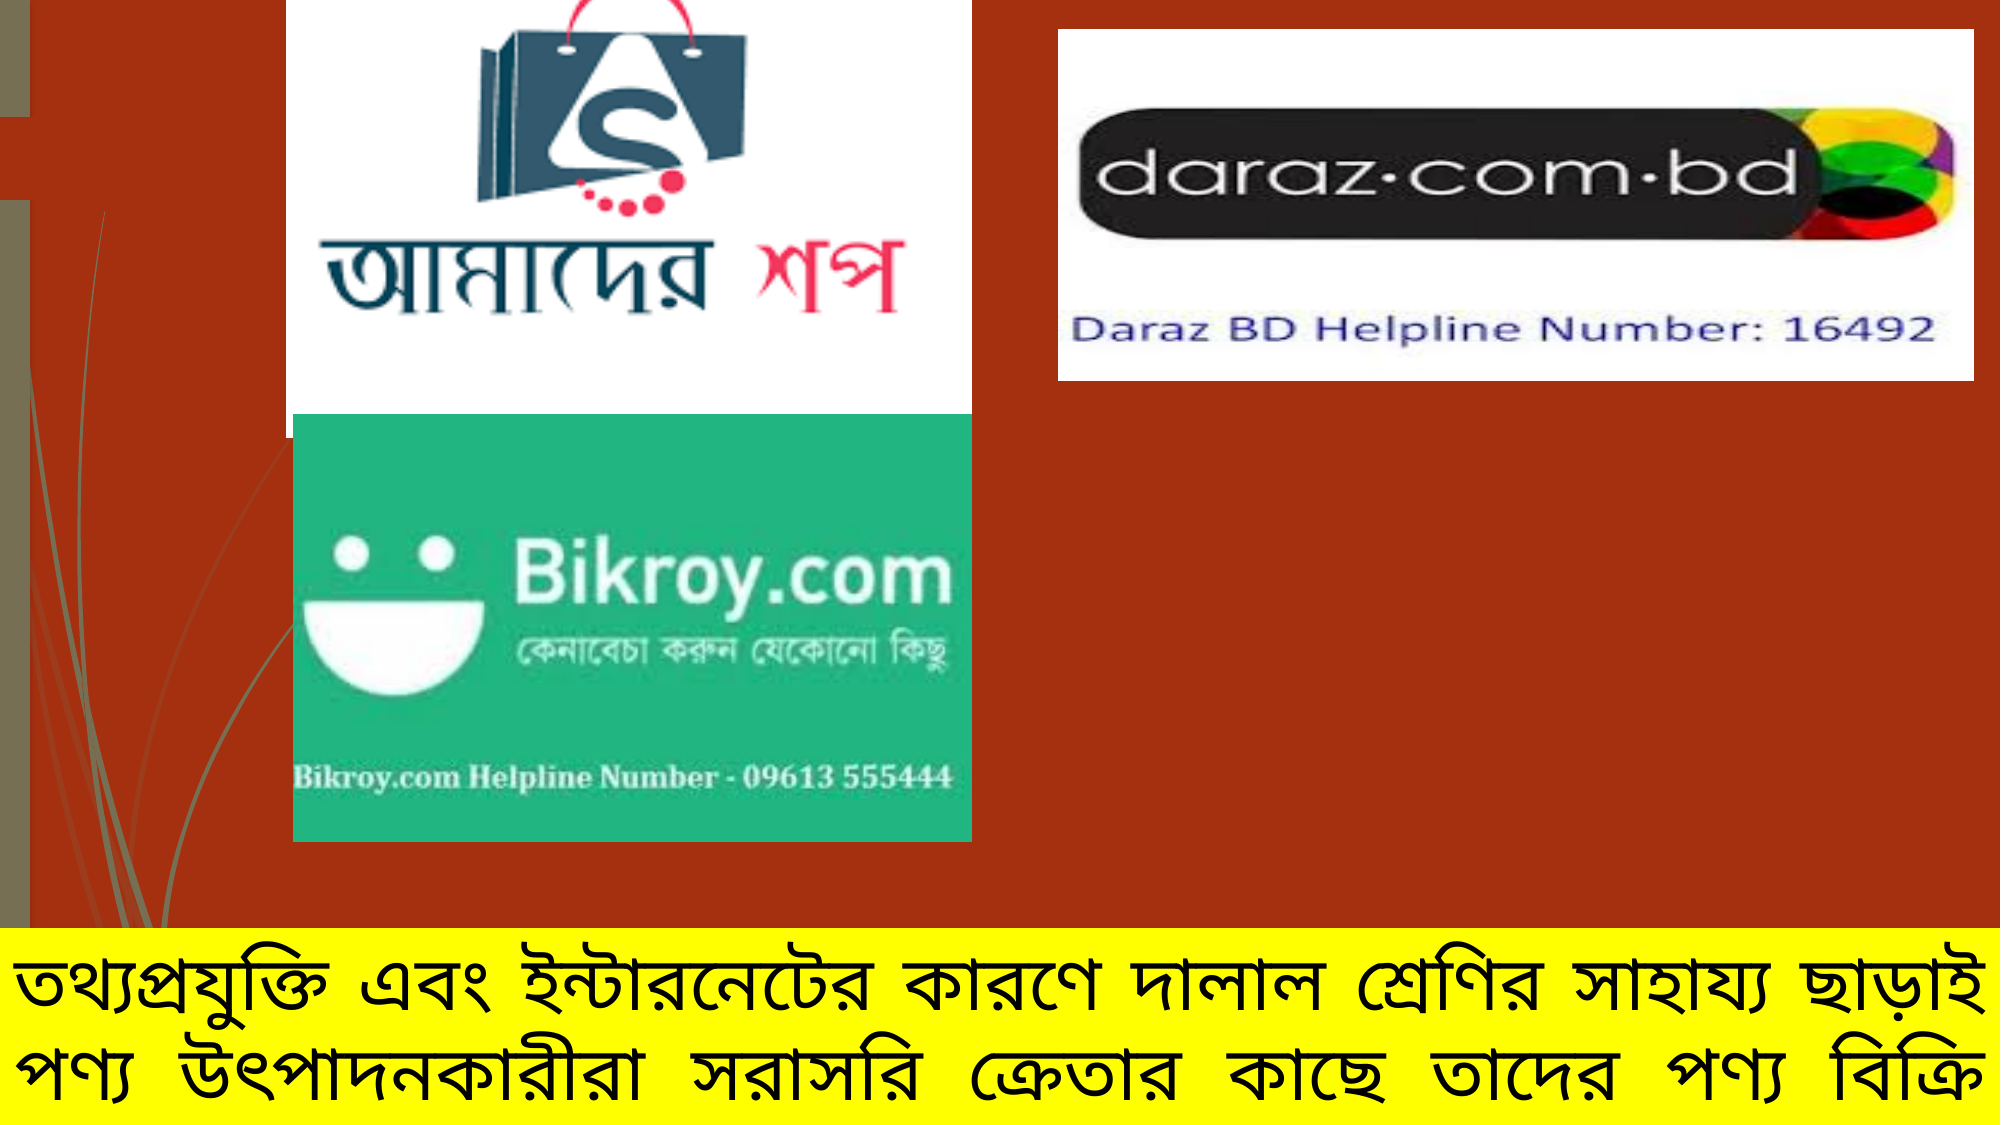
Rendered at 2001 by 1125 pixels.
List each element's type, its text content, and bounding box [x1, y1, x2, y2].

picture [1058, 29, 1974, 381]
picture [285, 0, 973, 842]
text_box তথ্যপ্রযুক্তি এবং ইন্টারনেটের কারণে দালাল শ্রেণির সাহায্য ছাড়াই পণ্য উৎপাদনকারীরা সরাসরি ক্রেতার কাছে তাদের পণ্য বিক্রি করার সুযোগ পাচ্ছে । [0, 928, 2000, 1125]
